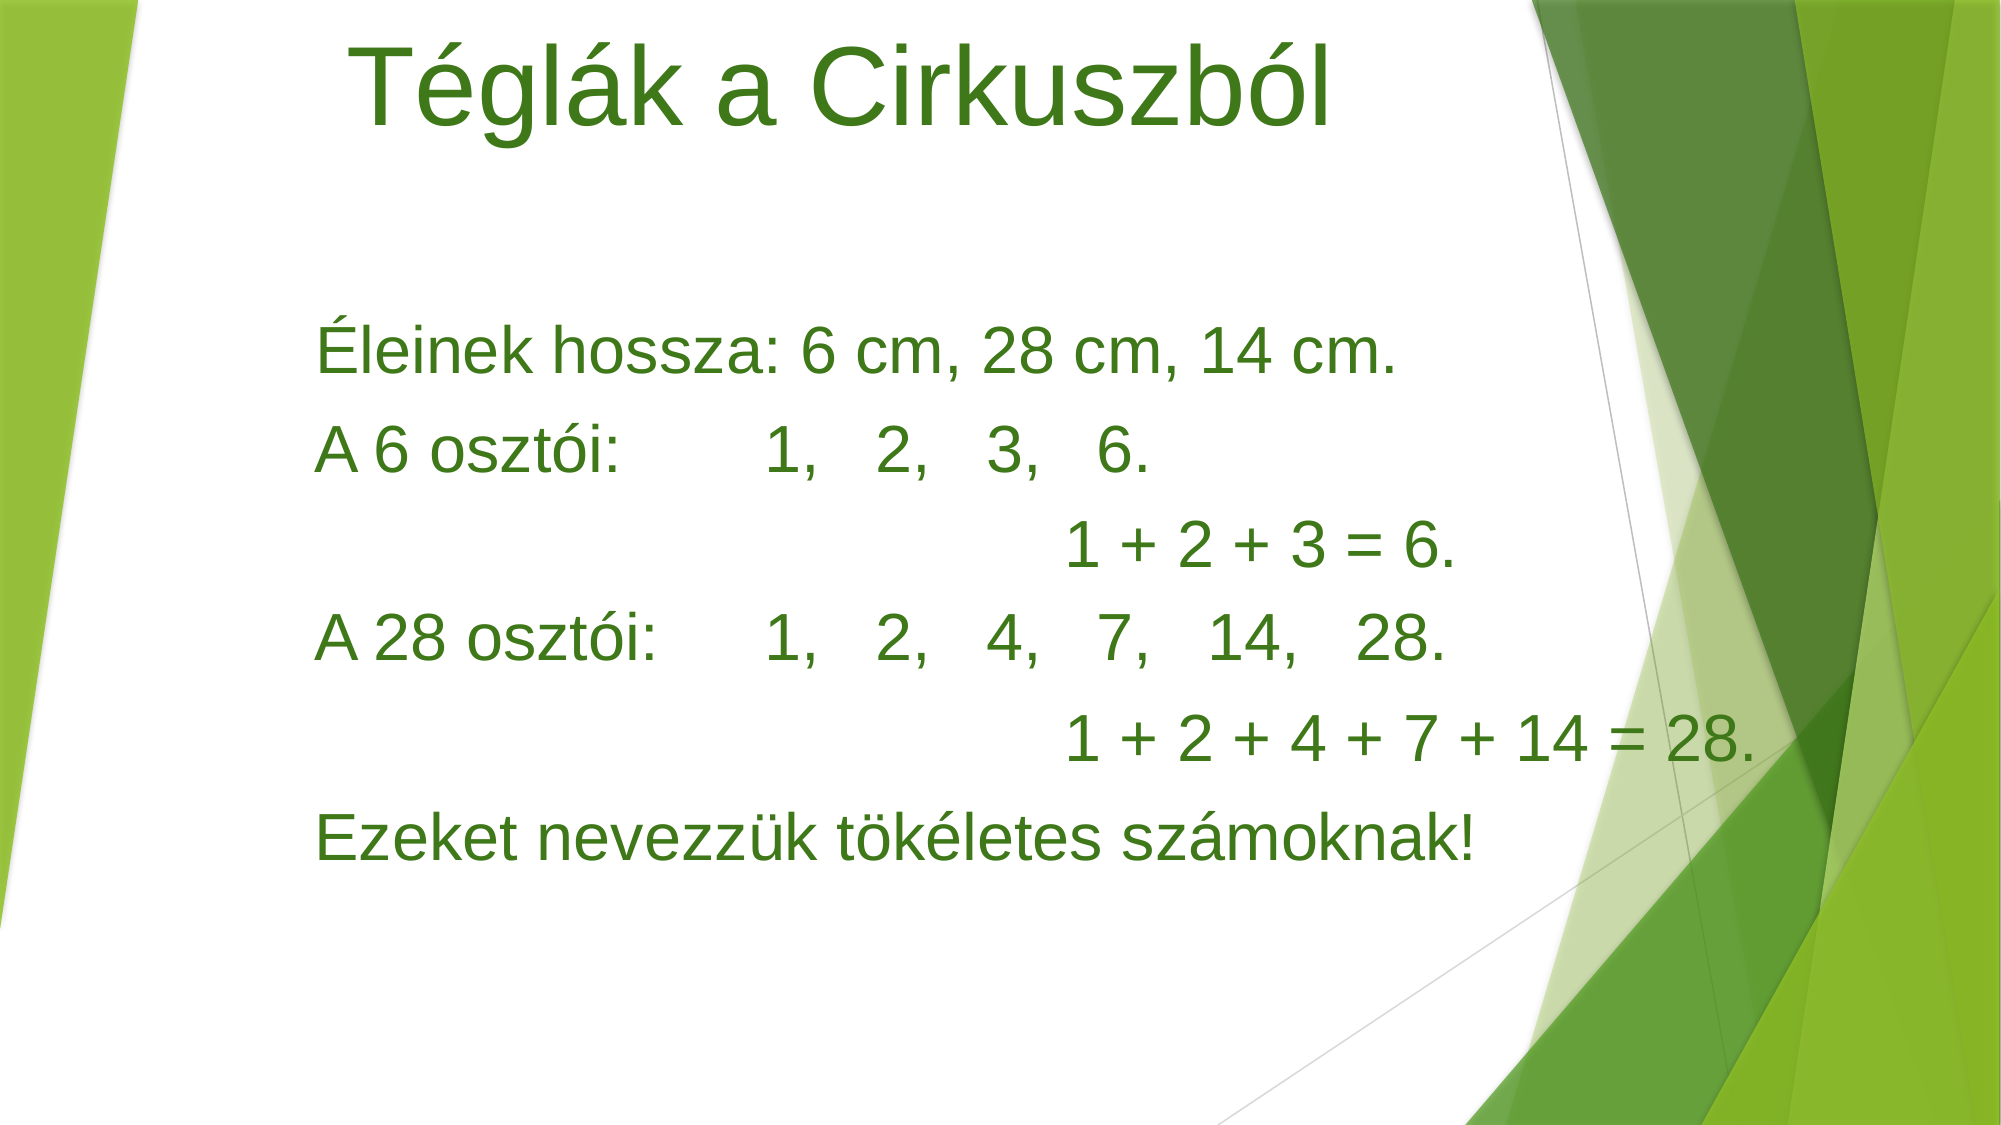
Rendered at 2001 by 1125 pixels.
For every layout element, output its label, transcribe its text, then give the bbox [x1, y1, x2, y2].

text_box 1 + 2 + 3 = 6. [0, 492, 2000, 585]
text_box Ezeket nevezzük tökéletes számoknak! [0, 786, 2000, 907]
text_box 1 + 2 + 4 + 7 + 14 = 28. [0, 687, 2000, 786]
text_box A 28 osztói: 1, 2, 4, 7, 14, 28. [0, 585, 2000, 685]
subtitle Éleinek hossza: 6 cm, 28 cm, 14 cm. [0, 298, 2000, 397]
text_box A 6 osztói: 1, 2, 3, 6. [0, 397, 2000, 492]
text_box Téglák a Cirkuszból [0, 21, 2000, 156]
